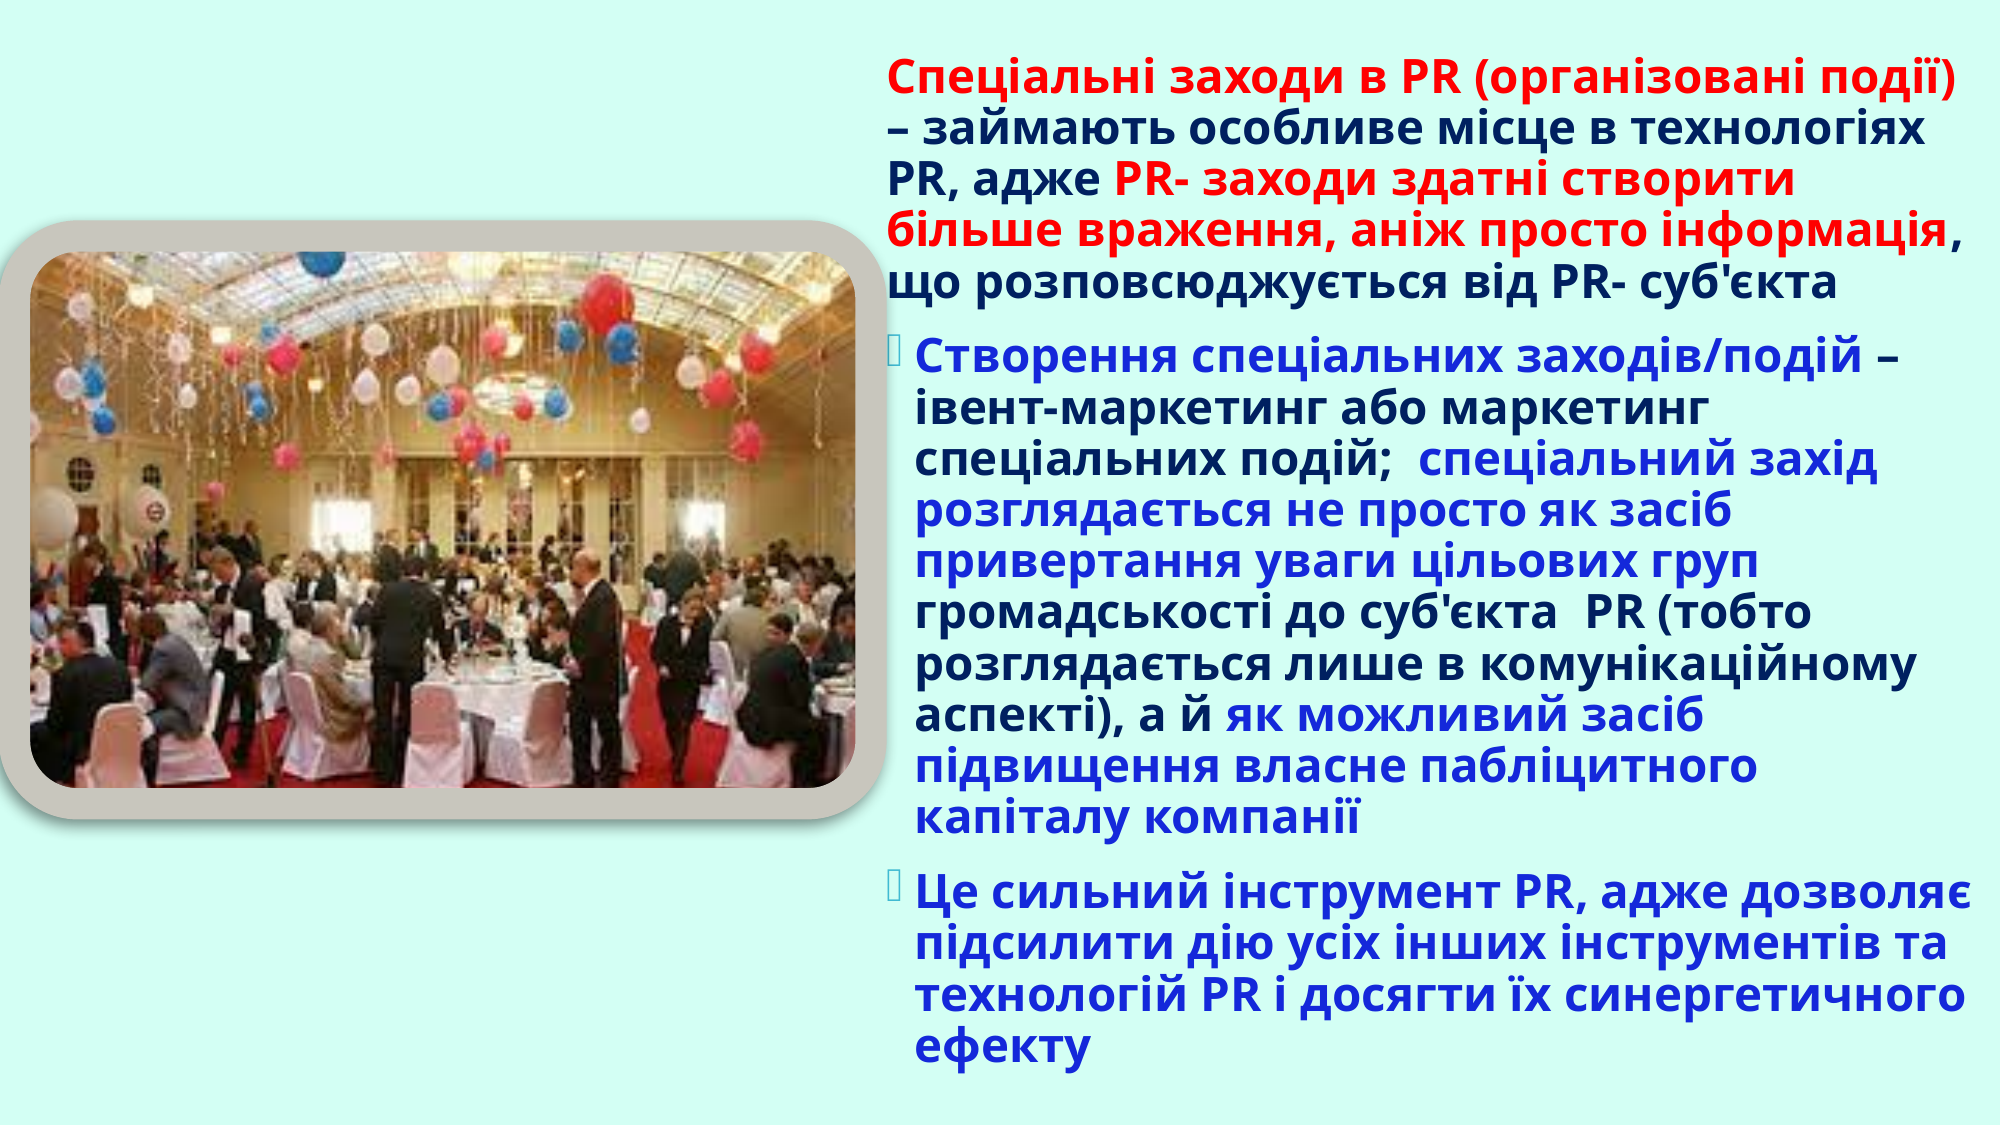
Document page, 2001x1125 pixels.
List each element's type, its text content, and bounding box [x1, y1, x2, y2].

picture [14, 235, 872, 805]
list Спеціальні заходи в PR (організовані події) – займають особливе місце в технологіях PR, адже PR- заходи здатні створити більше враження, аніж просто інформація, що розповсюджується від PR- суб'єкта Створення спеціальних заходів/подій – івент-маркетинг або маркетинг спеціальних подій; спеціальний захід розглядається не просто як засіб привертання уваги цільових груп громадськості до суб'єкта PR (тобто розглядається лише в комунікаційному аспекті), а й як можливий засіб підвищення власне пабліцитного капіталу компанії Це сильний інструмент PR, адже дозволяє підсилити дію усіх інших інструментів та технологій PR і досягти їх синергетичного ефекту [871, 43, 2000, 1082]
